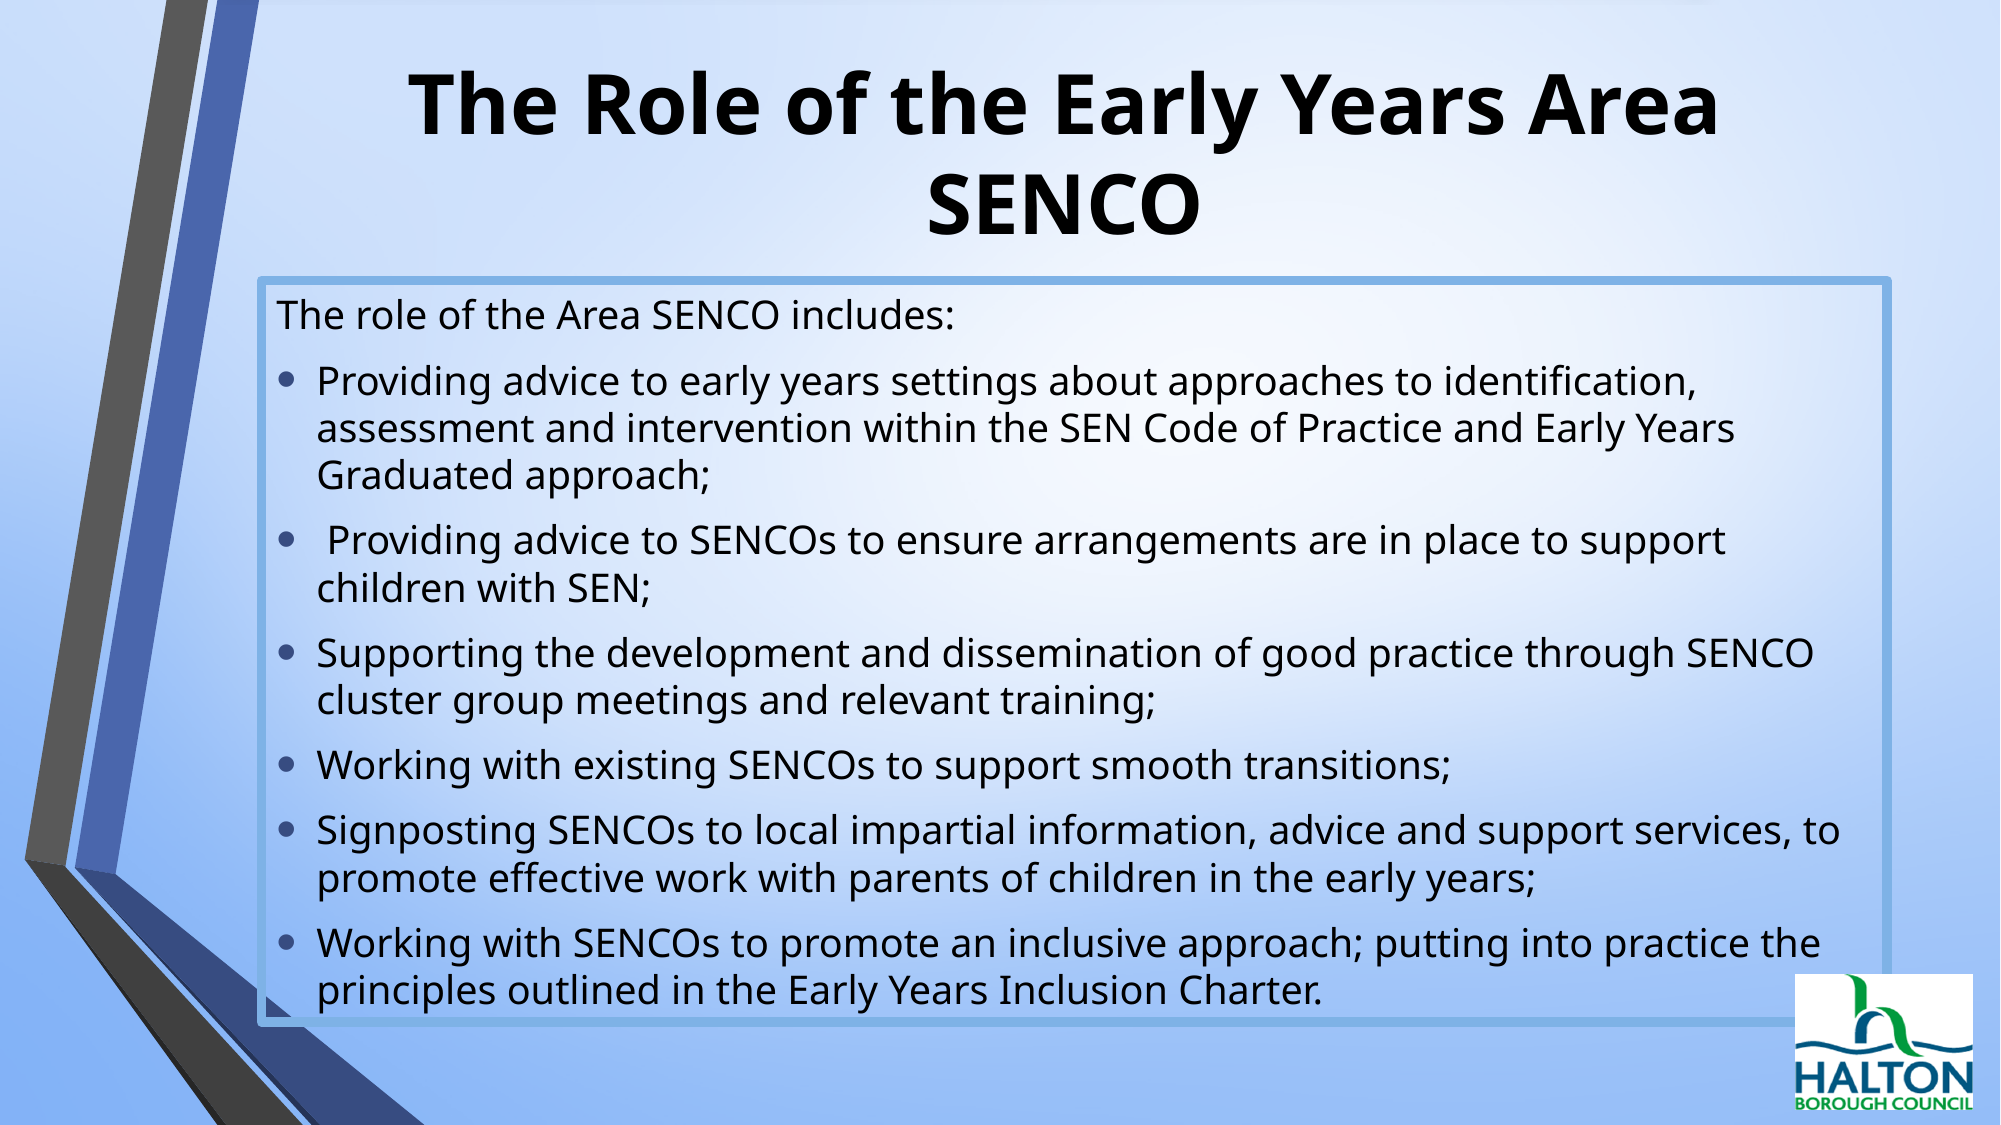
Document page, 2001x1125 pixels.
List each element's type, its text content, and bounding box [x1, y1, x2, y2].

list The role of the Area SENCO includes: Providing advice to early years settings about approaches to identification, assessment and intervention within the SEN Code of Practice and Early Years Graduated approach; Providing advice to SENCOs to ensure arrangements are in place to support children with SEN; Supporting the development and dissemination of good practice through SENCO cluster group meetings and relevant training; Working with existing SENCOs to support smooth transitions; Signposting SENCOs to local impartial information, advice and support services, to promote effective work with parents of children in the early years; Working with SENCOs to promote an inclusive approach; putting into practice the principles outlined in the Early Years Inclusion Charter. [261, 280, 1887, 1023]
picture [1795, 974, 1973, 1111]
title The Role of the Early Years Area SENCO [243, 45, 1887, 258]
